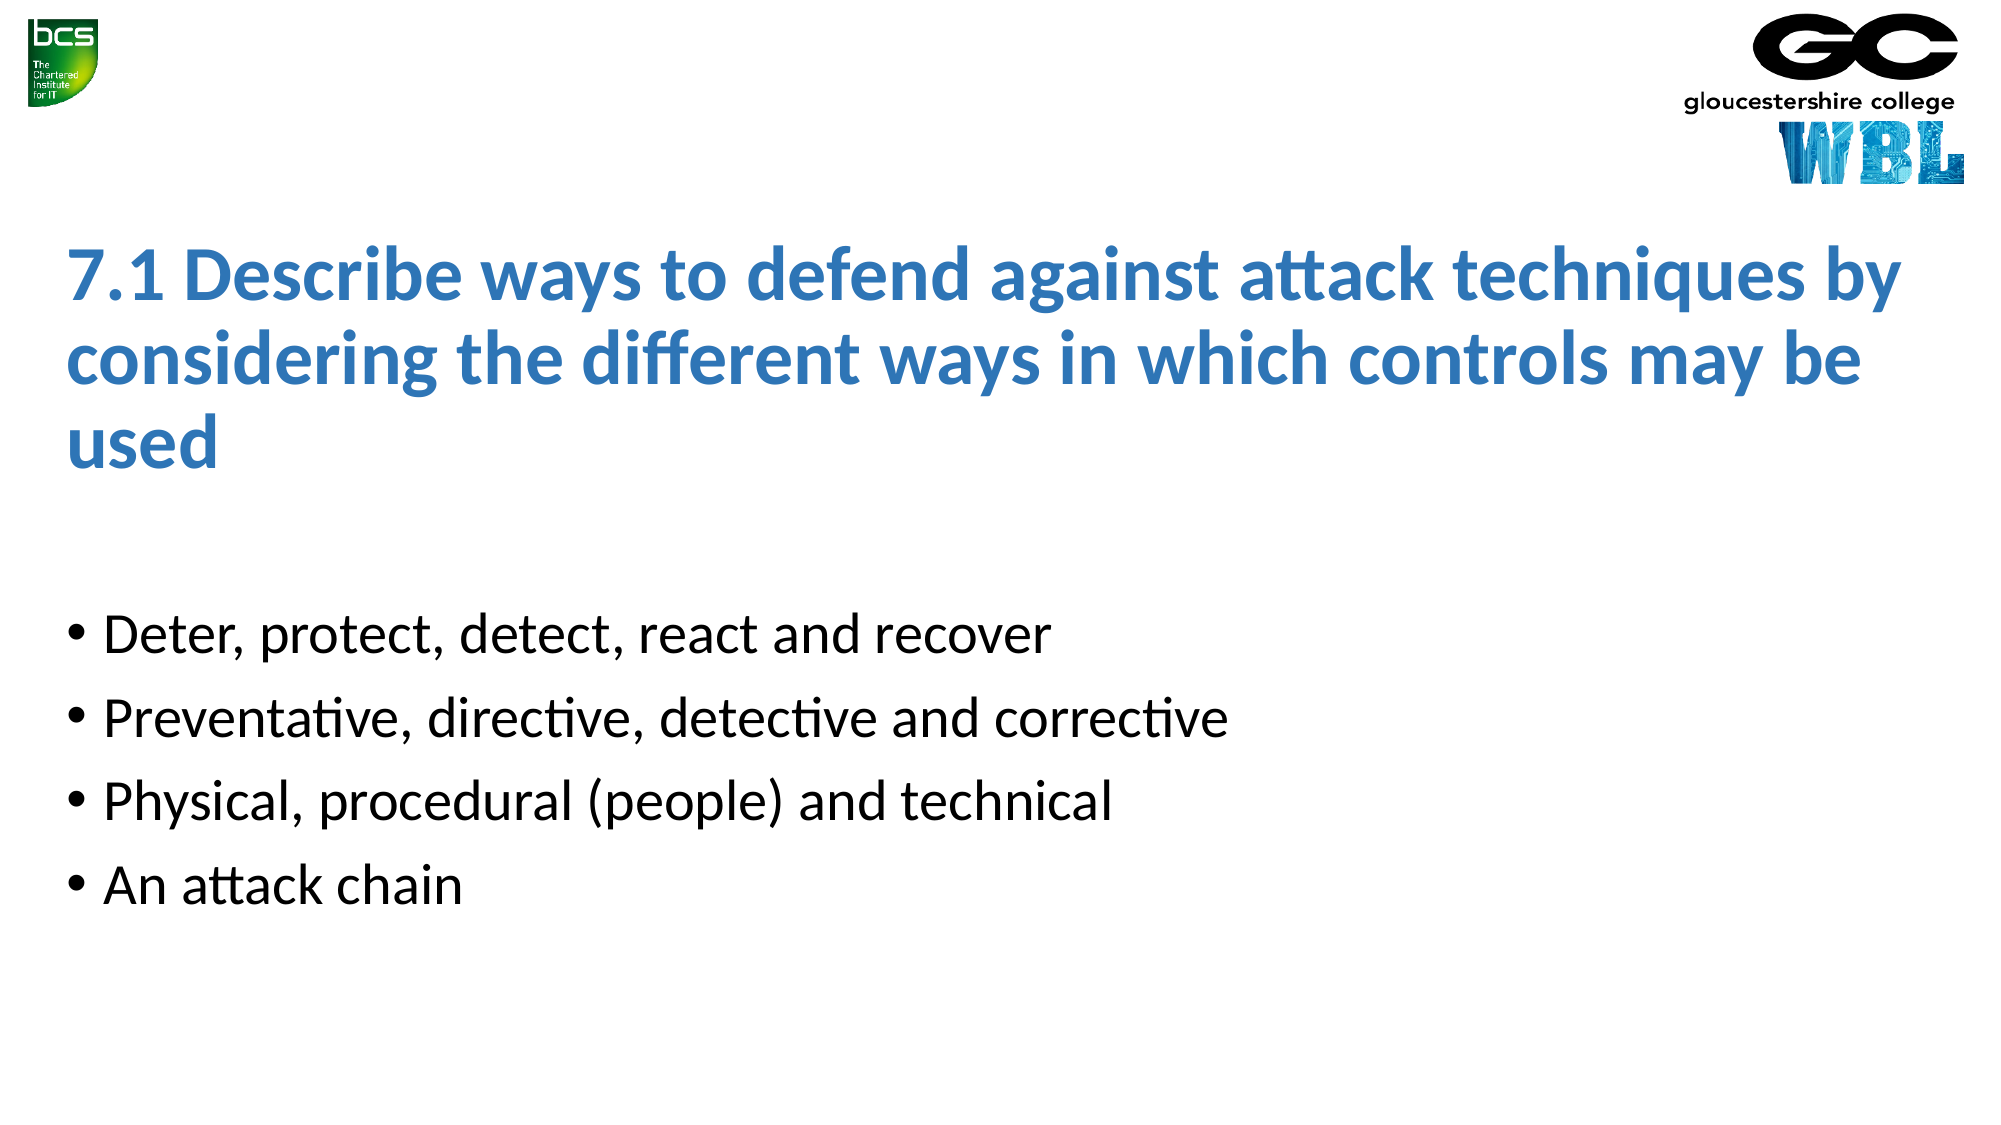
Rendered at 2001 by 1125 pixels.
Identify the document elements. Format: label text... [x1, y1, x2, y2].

picture [1674, 5, 1964, 184]
list Deter, protect, detect, react and recover Preventative, directive, detective and corrective Physical, procedural (people) and technical An attack chain [51, 595, 1953, 1046]
picture [1950, 163, 1959, 172]
title 7.1 Describe ways to defend against attack techniques by considering the different ways in which controls may be used [51, 225, 1953, 494]
picture [28, 19, 98, 107]
